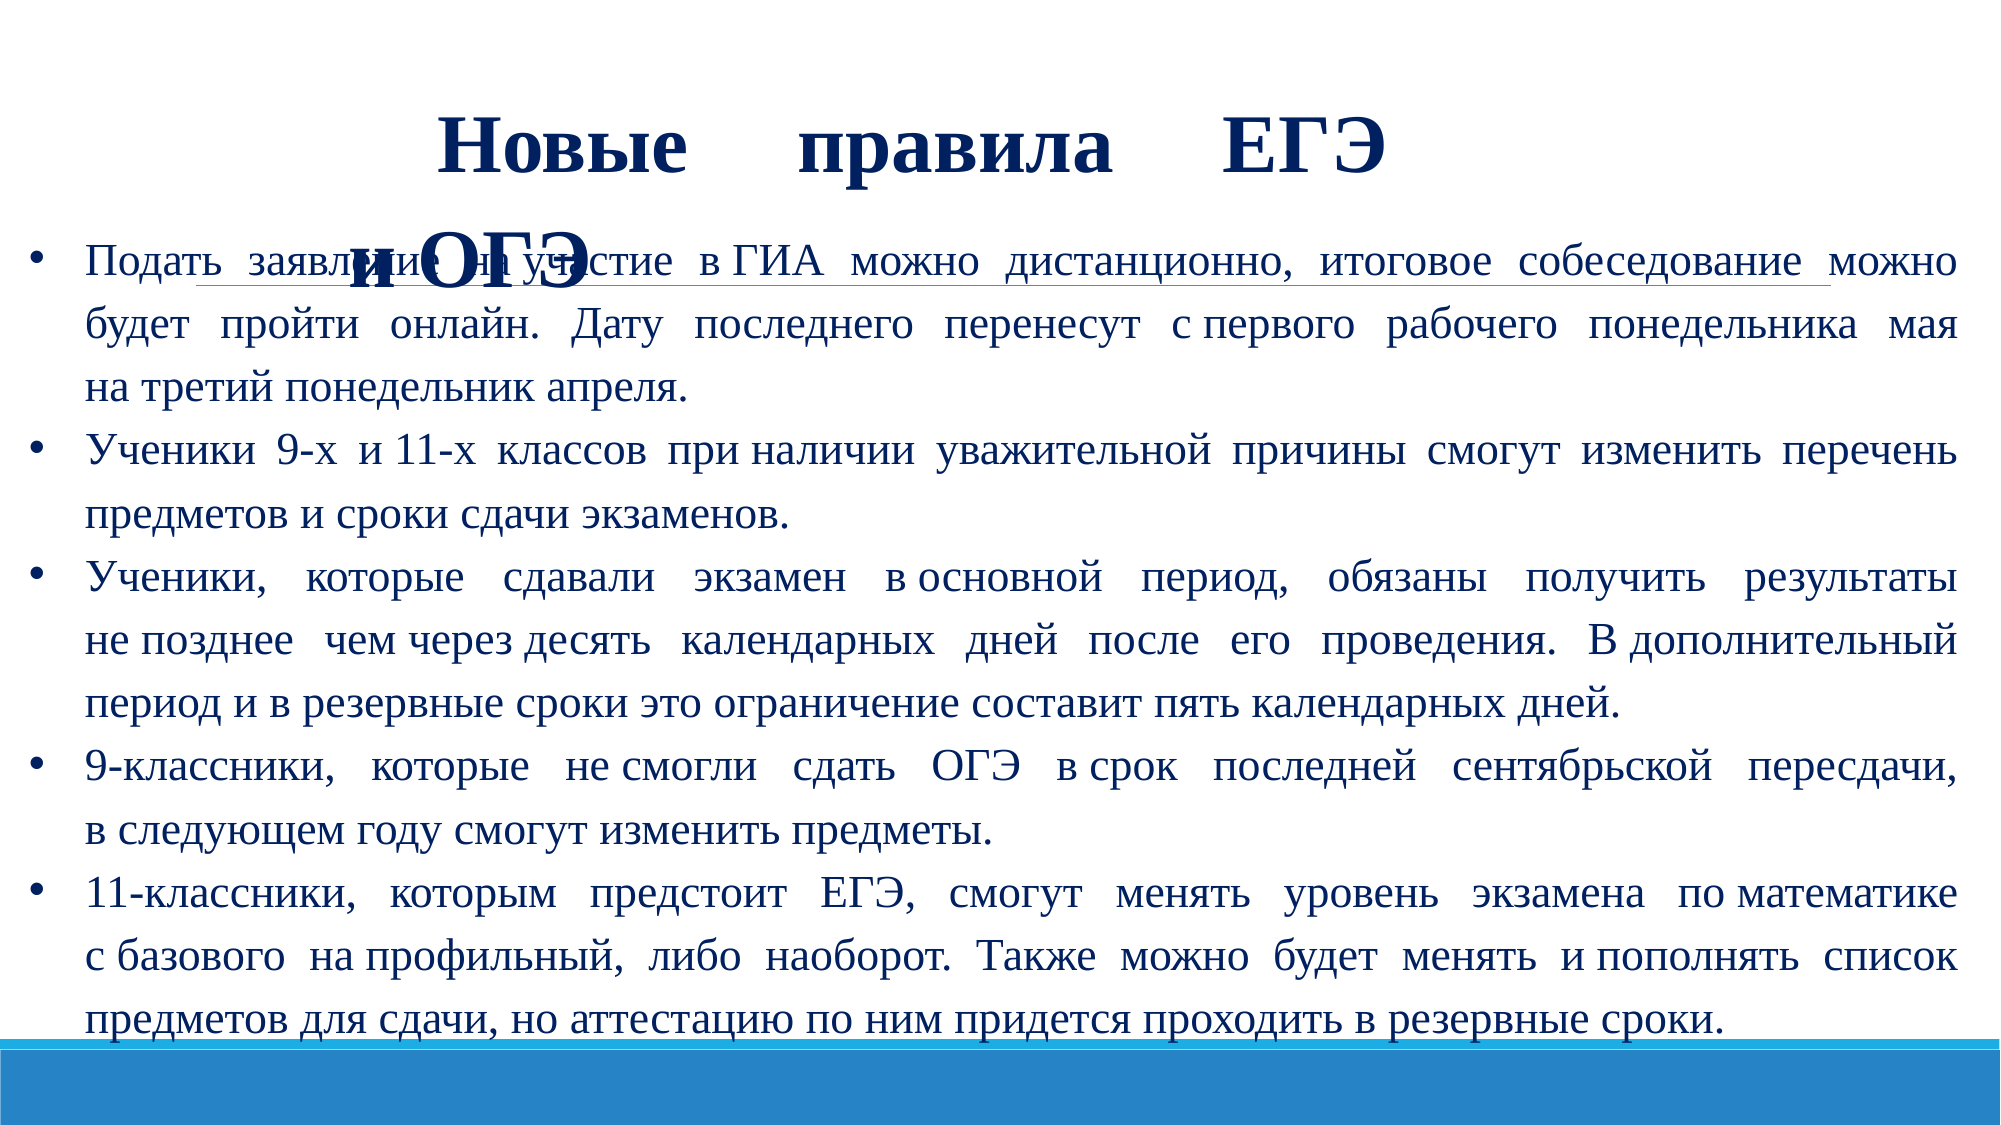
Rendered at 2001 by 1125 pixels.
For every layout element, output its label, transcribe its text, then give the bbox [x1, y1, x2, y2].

text_box Новые правила ЕГЭ и ОГЭ [334, 67, 1403, 197]
text_box Подать заявление на участие в ГИА можно дистанционно, итоговое собеседование можно будет пройти онлайн. Дату последнего перенесут с первого рабочего понедельника мая на третий понедельник апреля. Ученики 9-х и 11-х классов при наличии уважительной причины смогут изменить перечень предметов и сроки сдачи экзаменов. Ученики, которые сдавали экзамен в основной период, обязаны получить результаты не позднее чем через десять календарных дней после его проведения. В дополнительный период и в резервные сроки это ограничение составит пять календарных дней. 9-классники, которые не смогли сдать ОГЭ в срок последней сентябрьской пересдачи, в следующем году смогут изменить предметы. 11-классники, которым предстоит ЕГЭ, смогут менять уровень экзамена по математике с базового на профильный, либо наоборот. Также можно будет менять и пополнять список предметов для сдачи, но аттестацию по ним придется проходить в резервные сроки. [13, 213, 1975, 1120]
